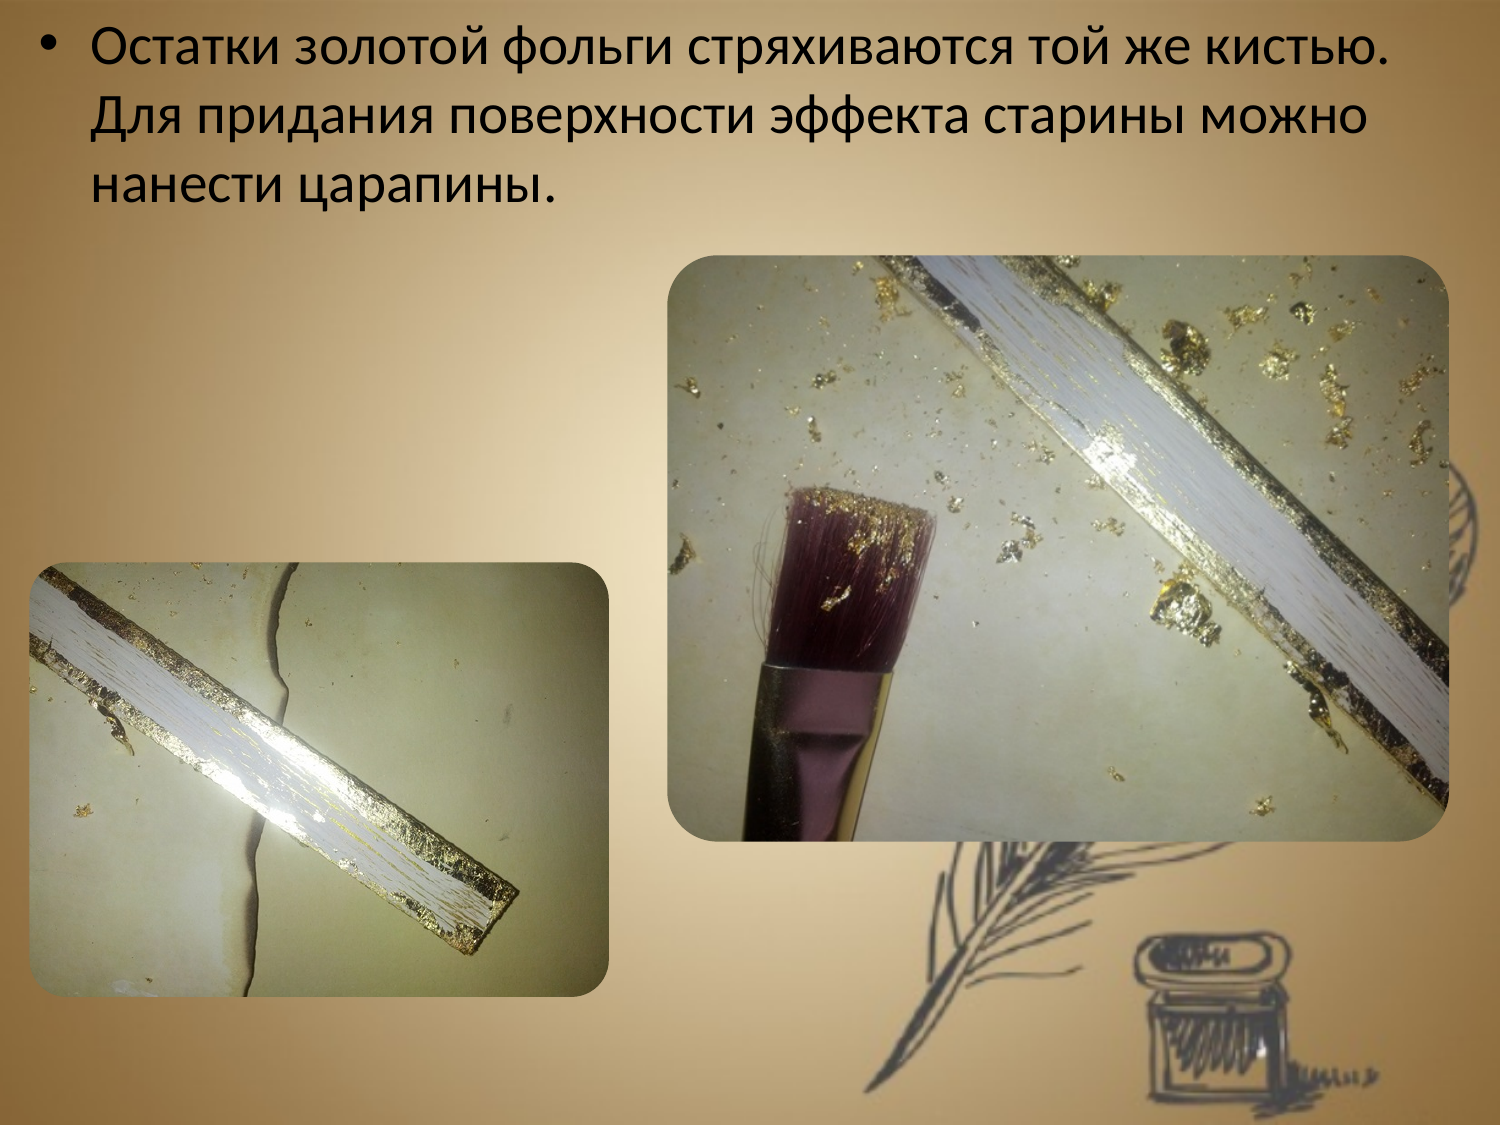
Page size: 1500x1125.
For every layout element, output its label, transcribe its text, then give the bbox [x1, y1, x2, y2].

list Остатки золотой фольги стряхиваются той же кистью. Для придания поверхности эффекта старины можно нанести царапины. [23, 0, 1430, 223]
picture [0, 0, 1500, 1125]
